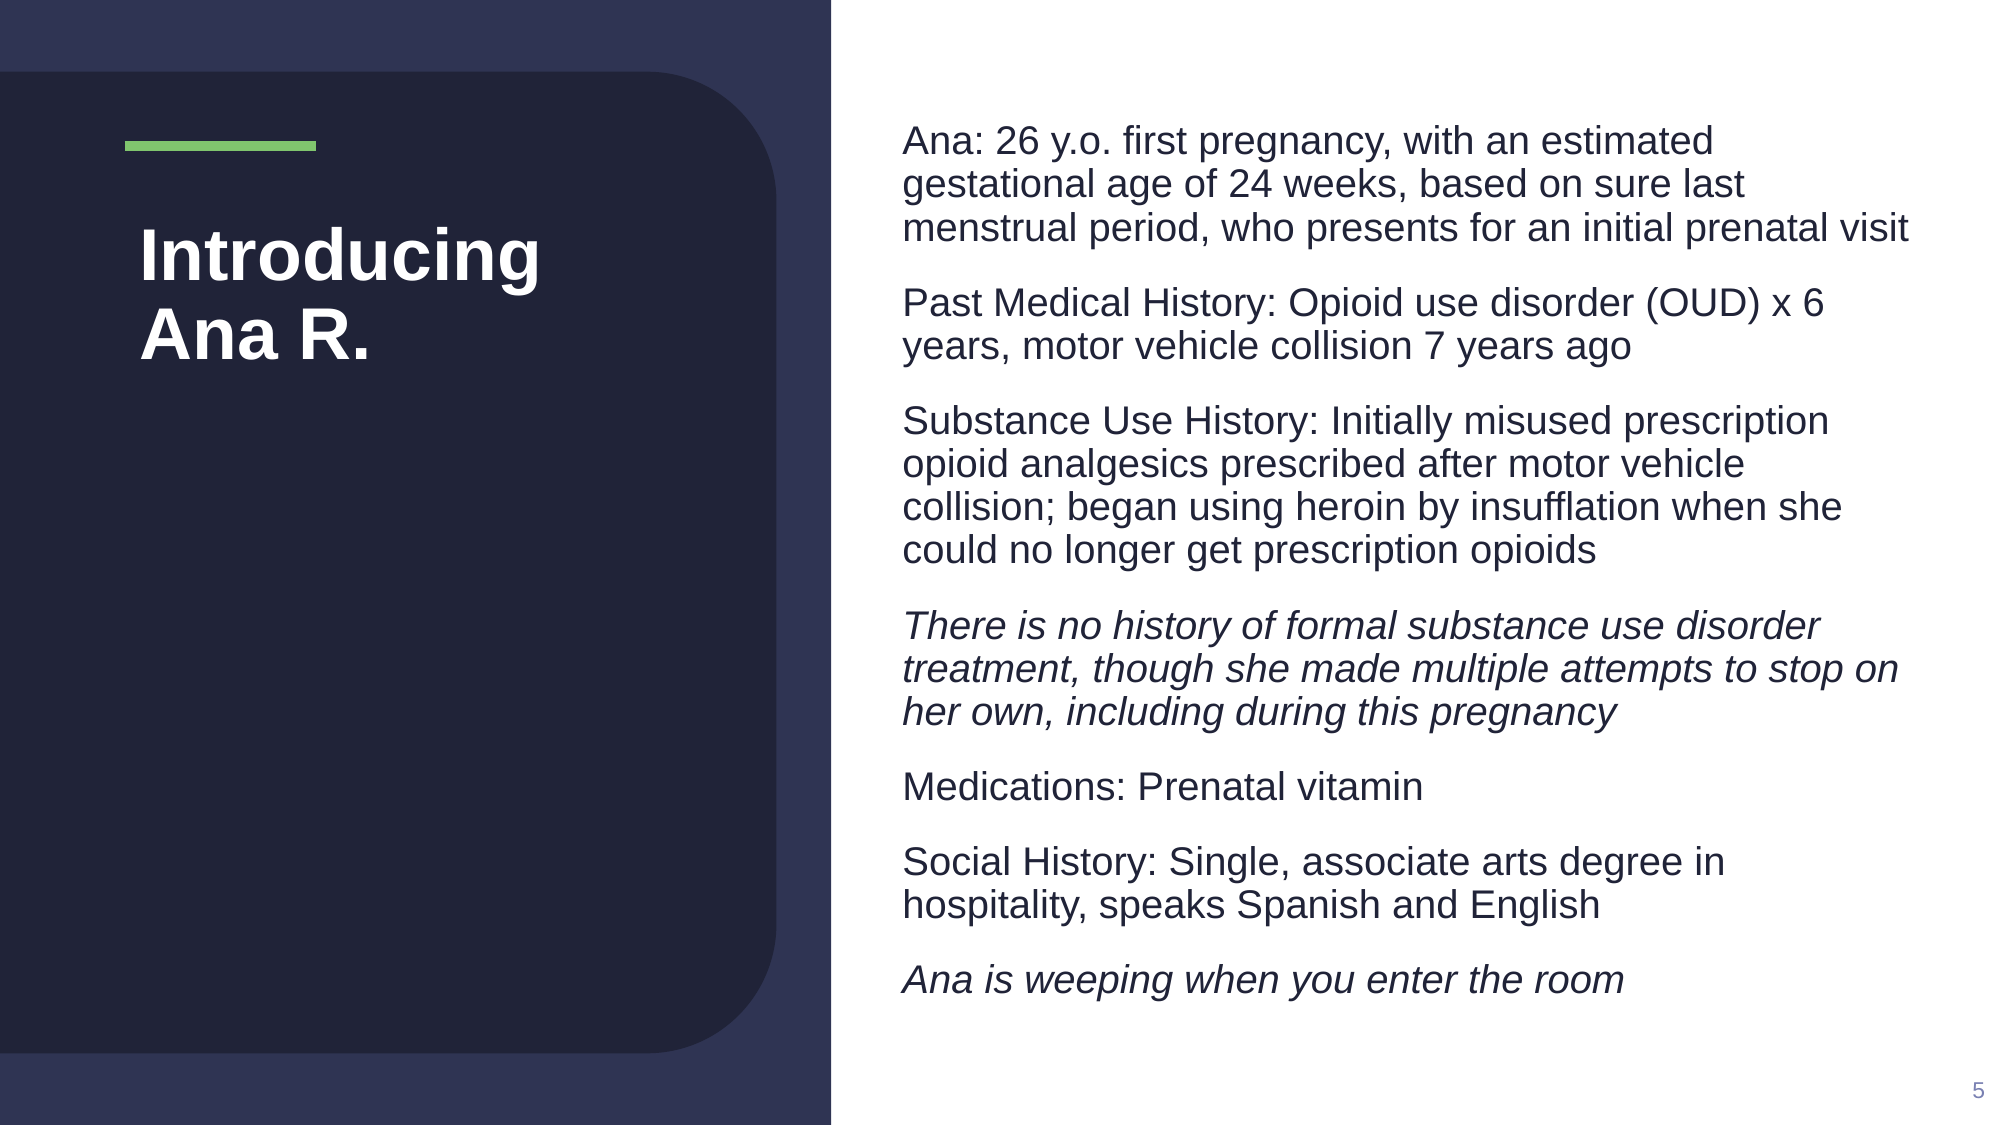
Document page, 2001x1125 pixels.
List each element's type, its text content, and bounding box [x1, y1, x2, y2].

title Introducing Ana R. [124, 208, 606, 383]
list Ana: 26 y.o. first pregnancy, with an estimated gestational age of 24 weeks, based on sure last menstrual period, who presents for an initial prenatal visit Past Medical History: Opioid use disorder (OUD) x 6 years, motor vehicle collision 7 years ago Substance Use History: Initially misused prescription opioid analgesics prescribed after motor vehicle collision; began using heroin by insufflation when she could no longer get prescription opioids There is no history of formal substance use disorder treatment, though she made multiple attempts to stop on her own, including during this pregnancy Medications: Prenatal vitamin Social History: Single, associate arts degree in hospitality, speaks Spanish and English Ana is weeping when you enter the room [887, 106, 1927, 1017]
slide_number 5 [1926, 1059, 2000, 1119]
